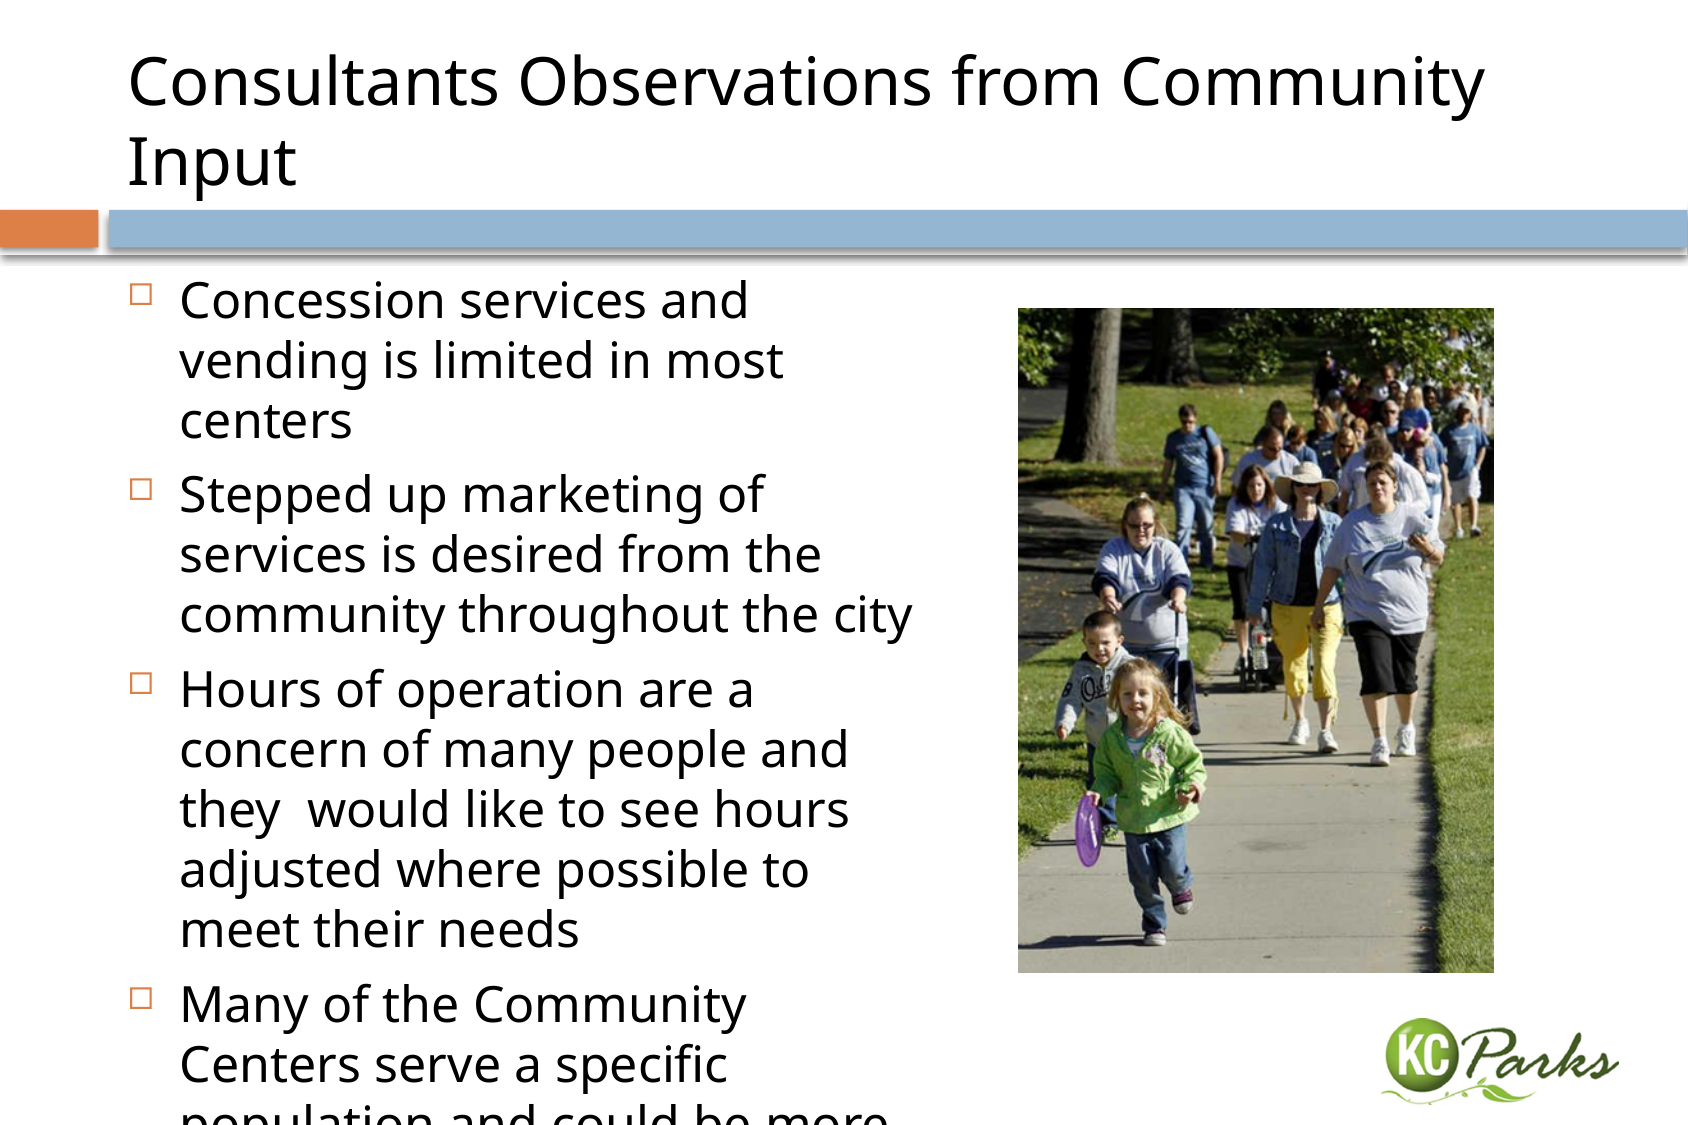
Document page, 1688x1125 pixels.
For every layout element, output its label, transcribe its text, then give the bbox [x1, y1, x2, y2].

picture [1381, 1018, 1619, 1105]
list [1018, 308, 1495, 974]
title Consultants Observations from Community Input [112, 37, 1618, 200]
list Concession services and vending is limited in most centers Stepped up marketing of services is desired from the community throughout the city Hours of operation are a concern of many people and they would like to see hours adjusted where possible to meet their needs Many of the Community Centers serve a specific population and could be more multi-generational [112, 260, 944, 1011]
